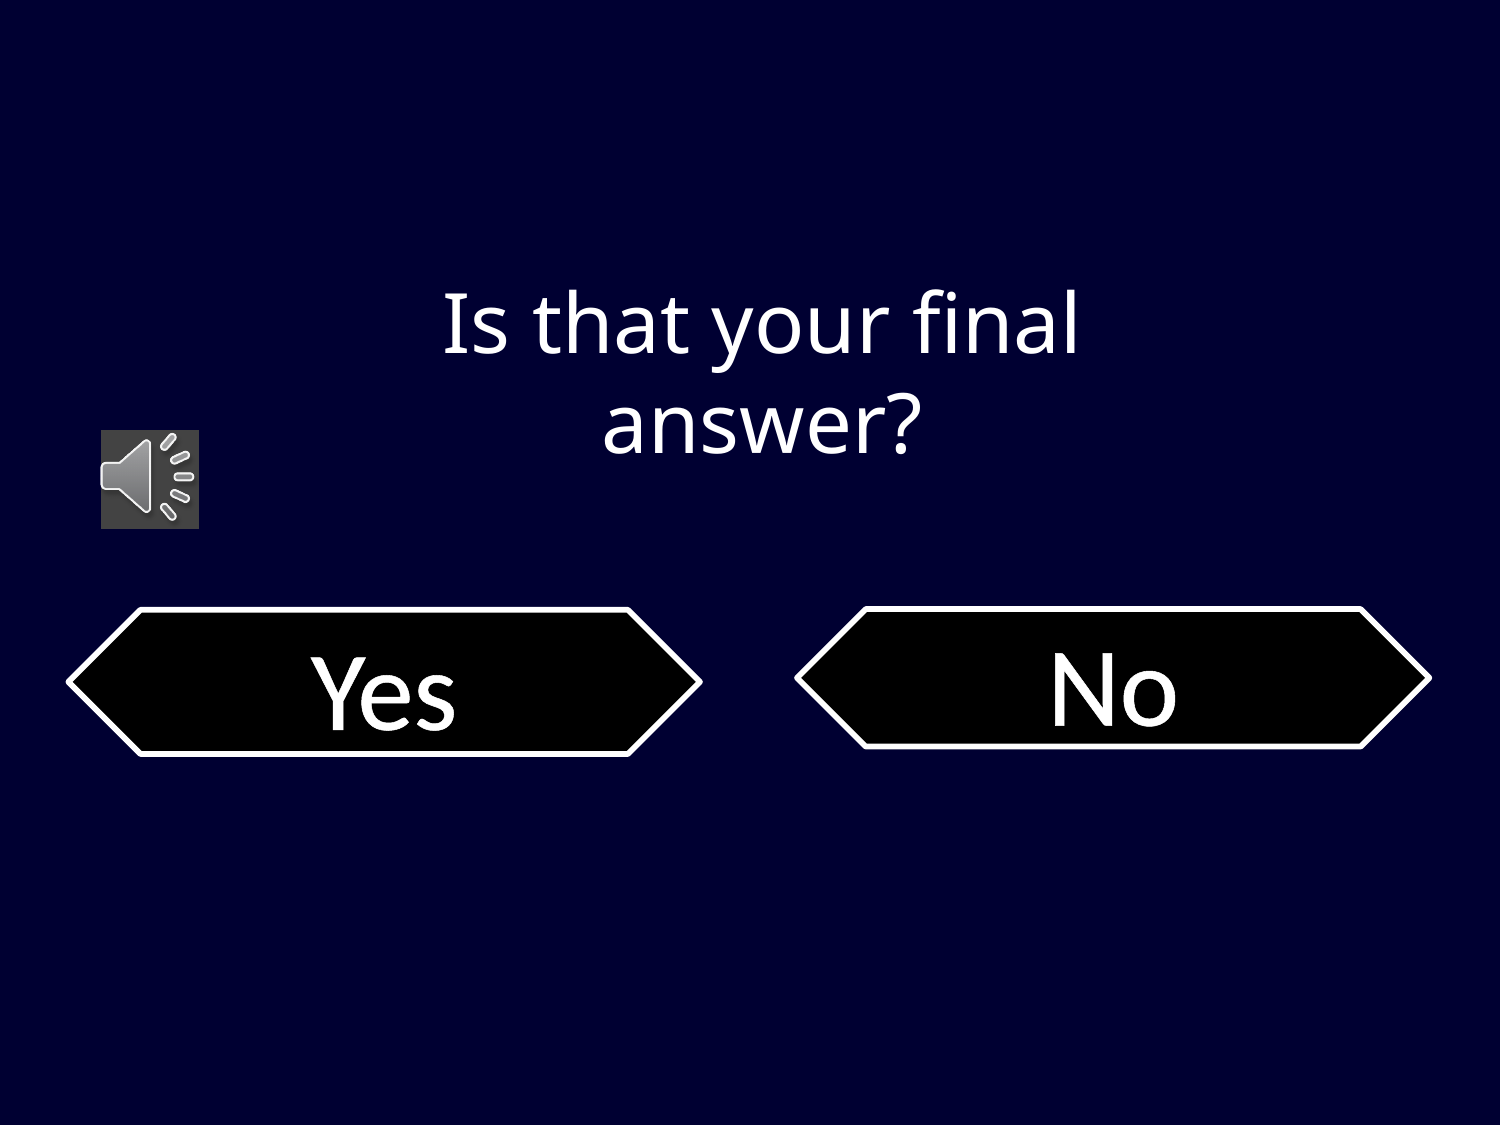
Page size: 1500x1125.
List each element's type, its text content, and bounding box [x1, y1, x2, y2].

picture [99, 429, 201, 530]
text_box Is that your final answer? [337, 262, 1188, 478]
text_box No [797, 605, 1430, 756]
text_box Yes [68, 609, 700, 760]
